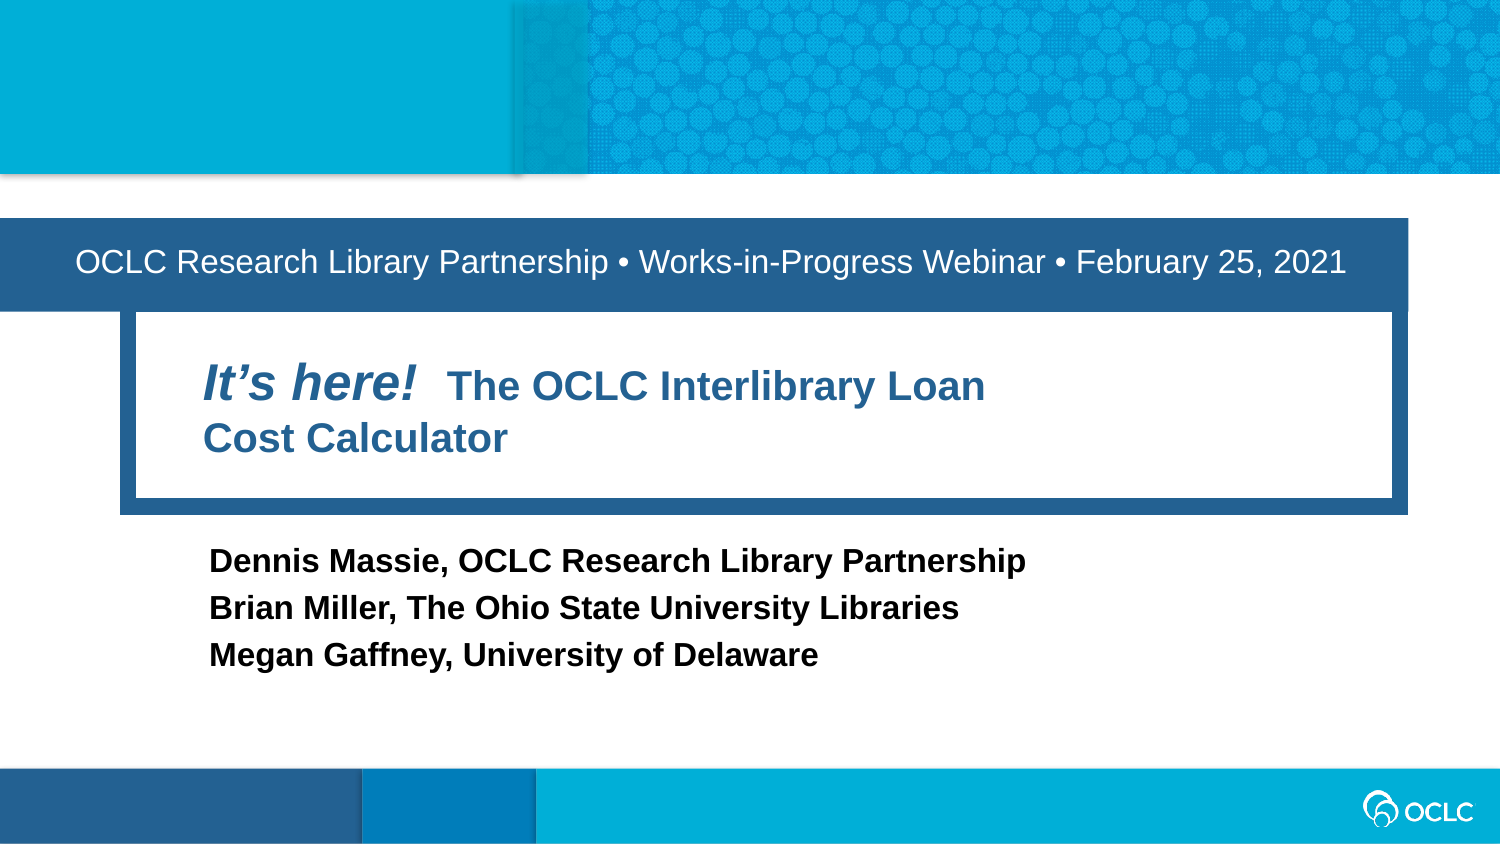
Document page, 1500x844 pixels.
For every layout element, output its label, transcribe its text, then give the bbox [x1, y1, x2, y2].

list It’s here! The OCLC Interlibrary Loan Cost Calculator [120, 296, 1408, 515]
list OCLC Research Library Partnership • Works-in-Progress Webinar • February 25, 2021 [0, 218, 1409, 312]
text_box Dennis Massie, OCLC Research Library Partnership Brian Miller, The Ohio State University Libraries Megan Gaffney, University of Delaware [194, 532, 1357, 695]
